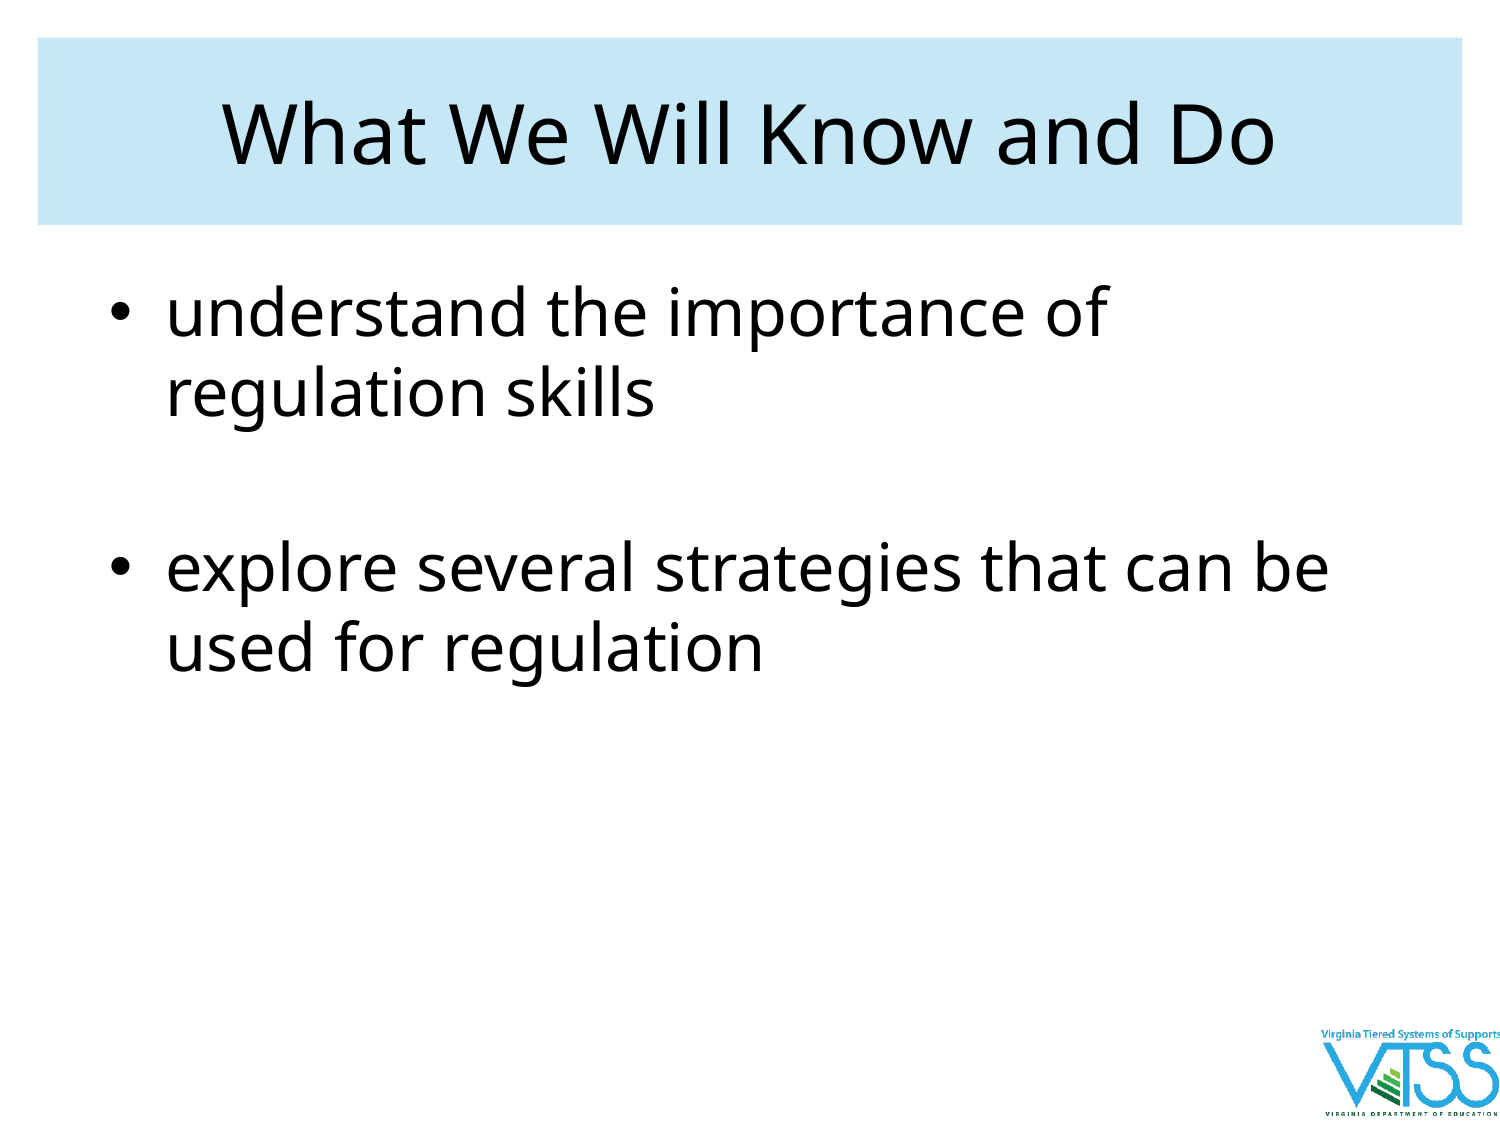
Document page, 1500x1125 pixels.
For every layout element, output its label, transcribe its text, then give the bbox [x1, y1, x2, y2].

title What We Will Know and Do [37, 37, 1463, 225]
list understand the importance of regulation skills explore several strategies that can be used for regulation [75, 262, 1425, 1013]
picture [1321, 1029, 1500, 1116]
